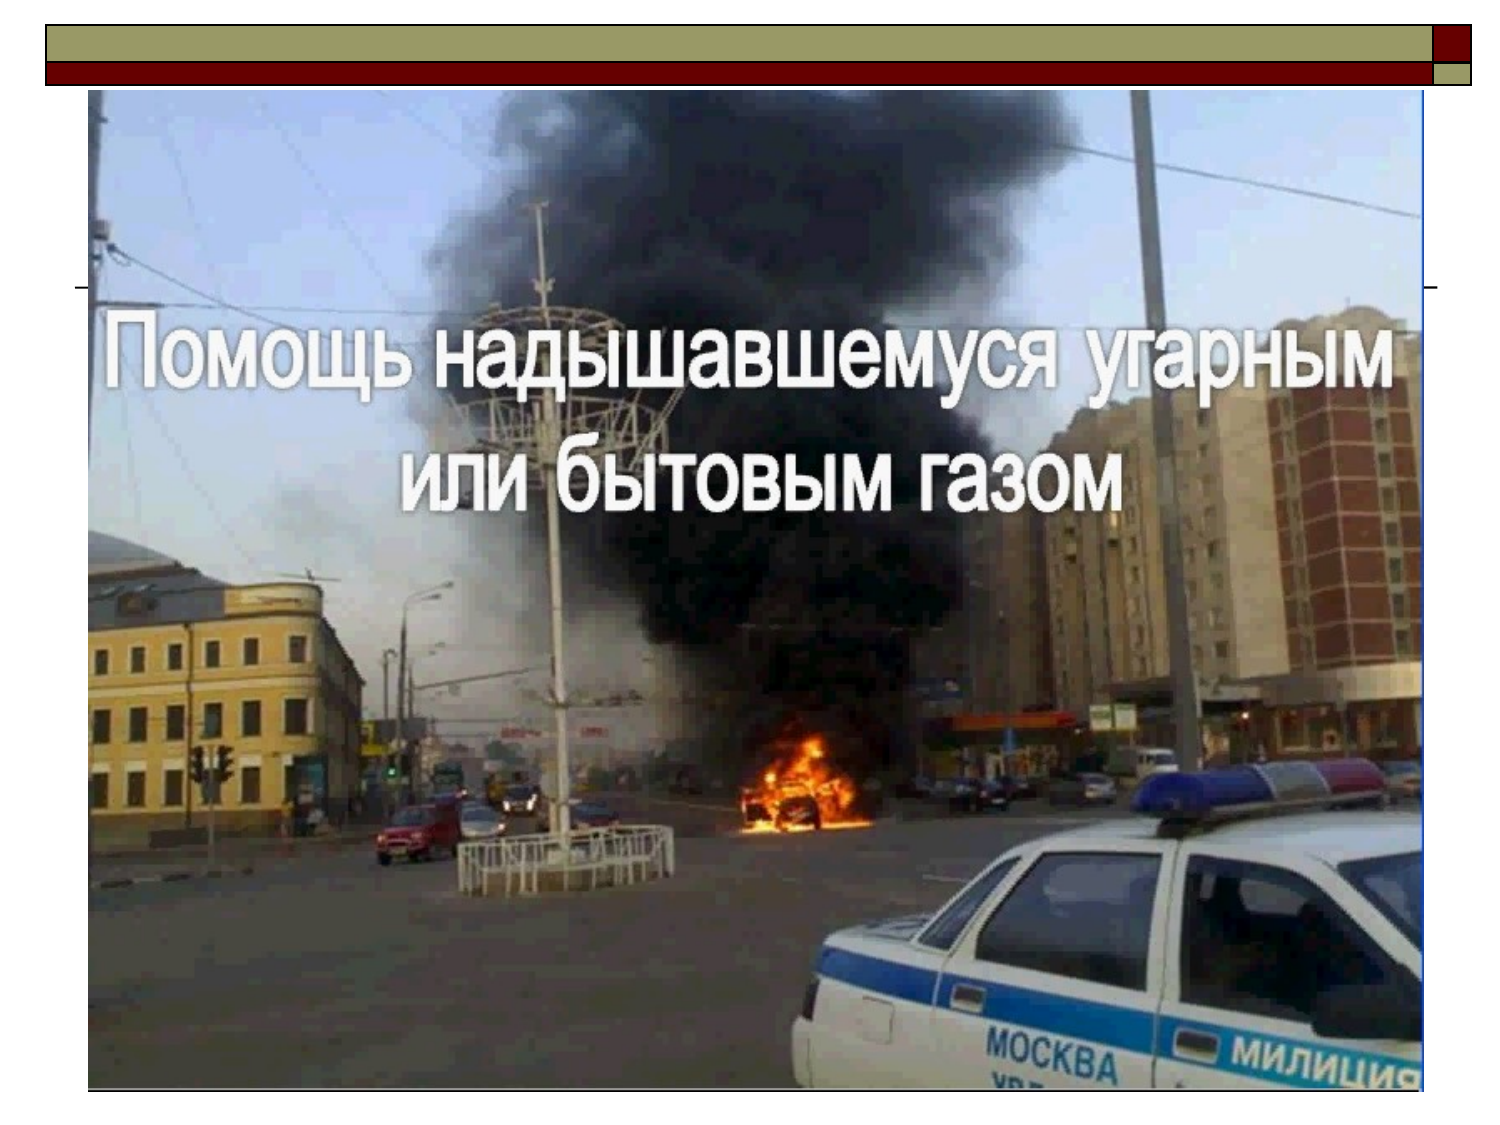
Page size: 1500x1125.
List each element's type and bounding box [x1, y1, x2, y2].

picture [88, 89, 1424, 1092]
